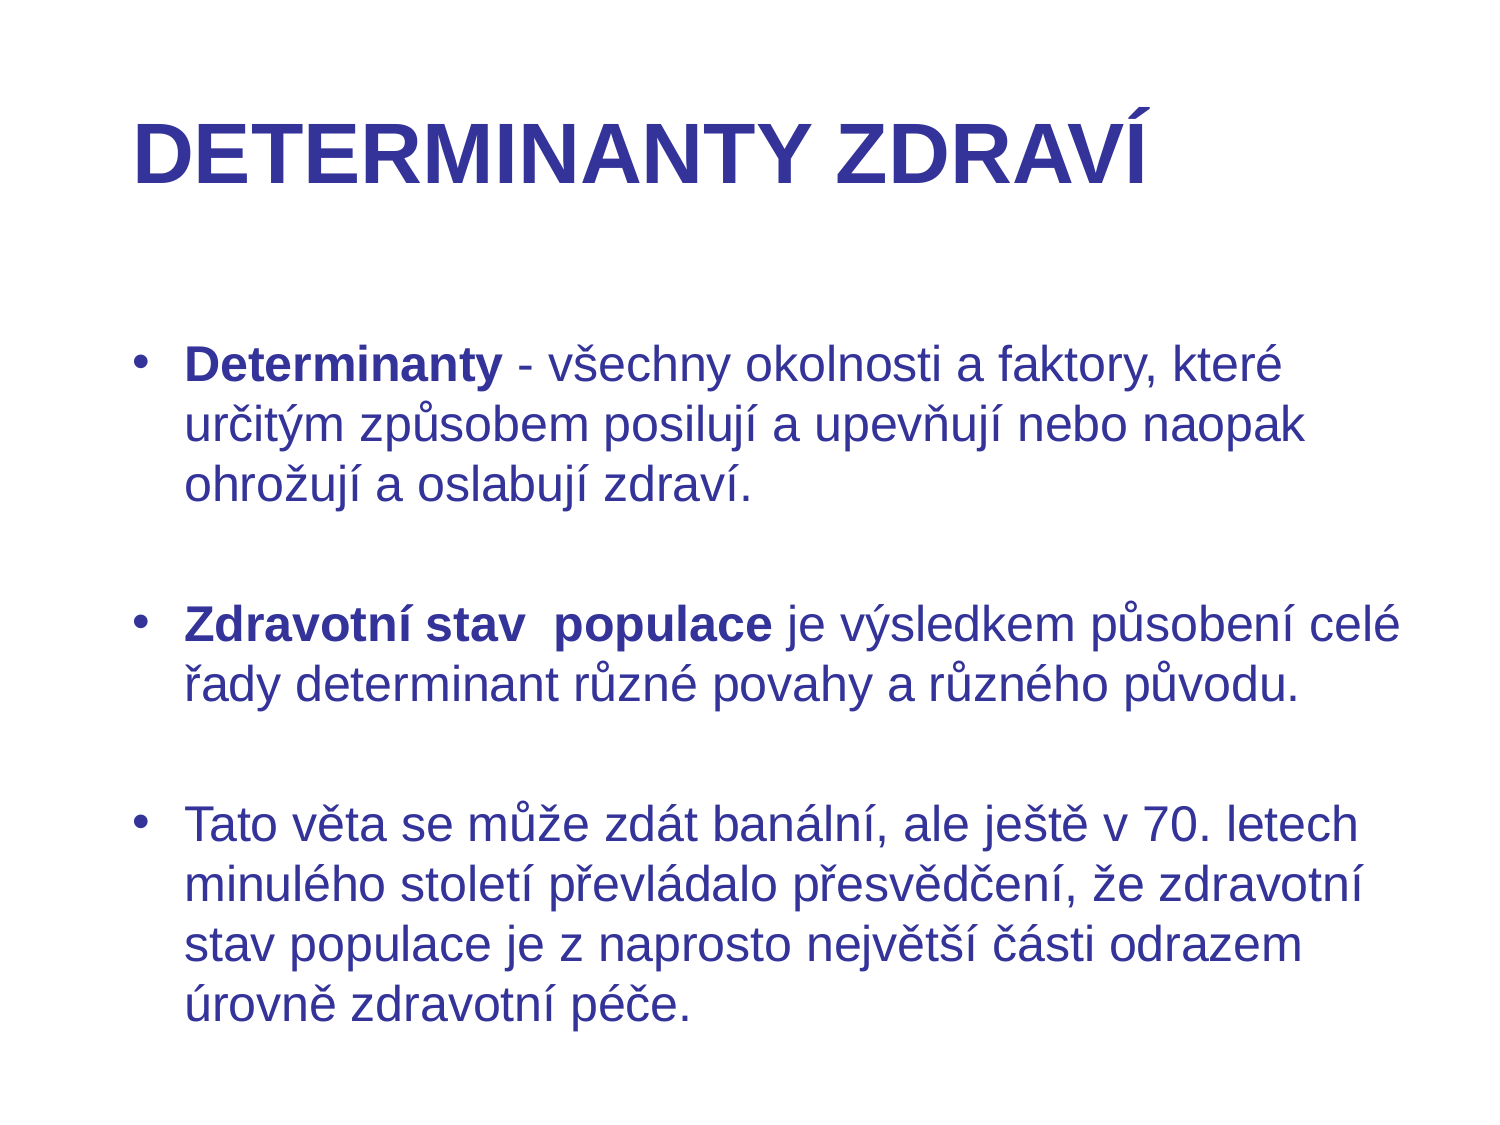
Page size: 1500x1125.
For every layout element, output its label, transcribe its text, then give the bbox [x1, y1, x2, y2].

list DETERMINANTY ZDRAVÍ Determinanty - všechny okolnosti a faktory, které určitým způsobem posilují a upevňují nebo naopak ohrožují a oslabují zdraví. Zdravotní stav populace je výsledkem působení celé řady determinant různé povahy a různého původu. Tato věta se může zdát banální, ale ještě v 70. letech minulého století převládalo přesvědčení, že zdravotní stav populace je z naprosto největší části odrazem úrovně zdravotní péče. [117, 90, 1419, 1051]
